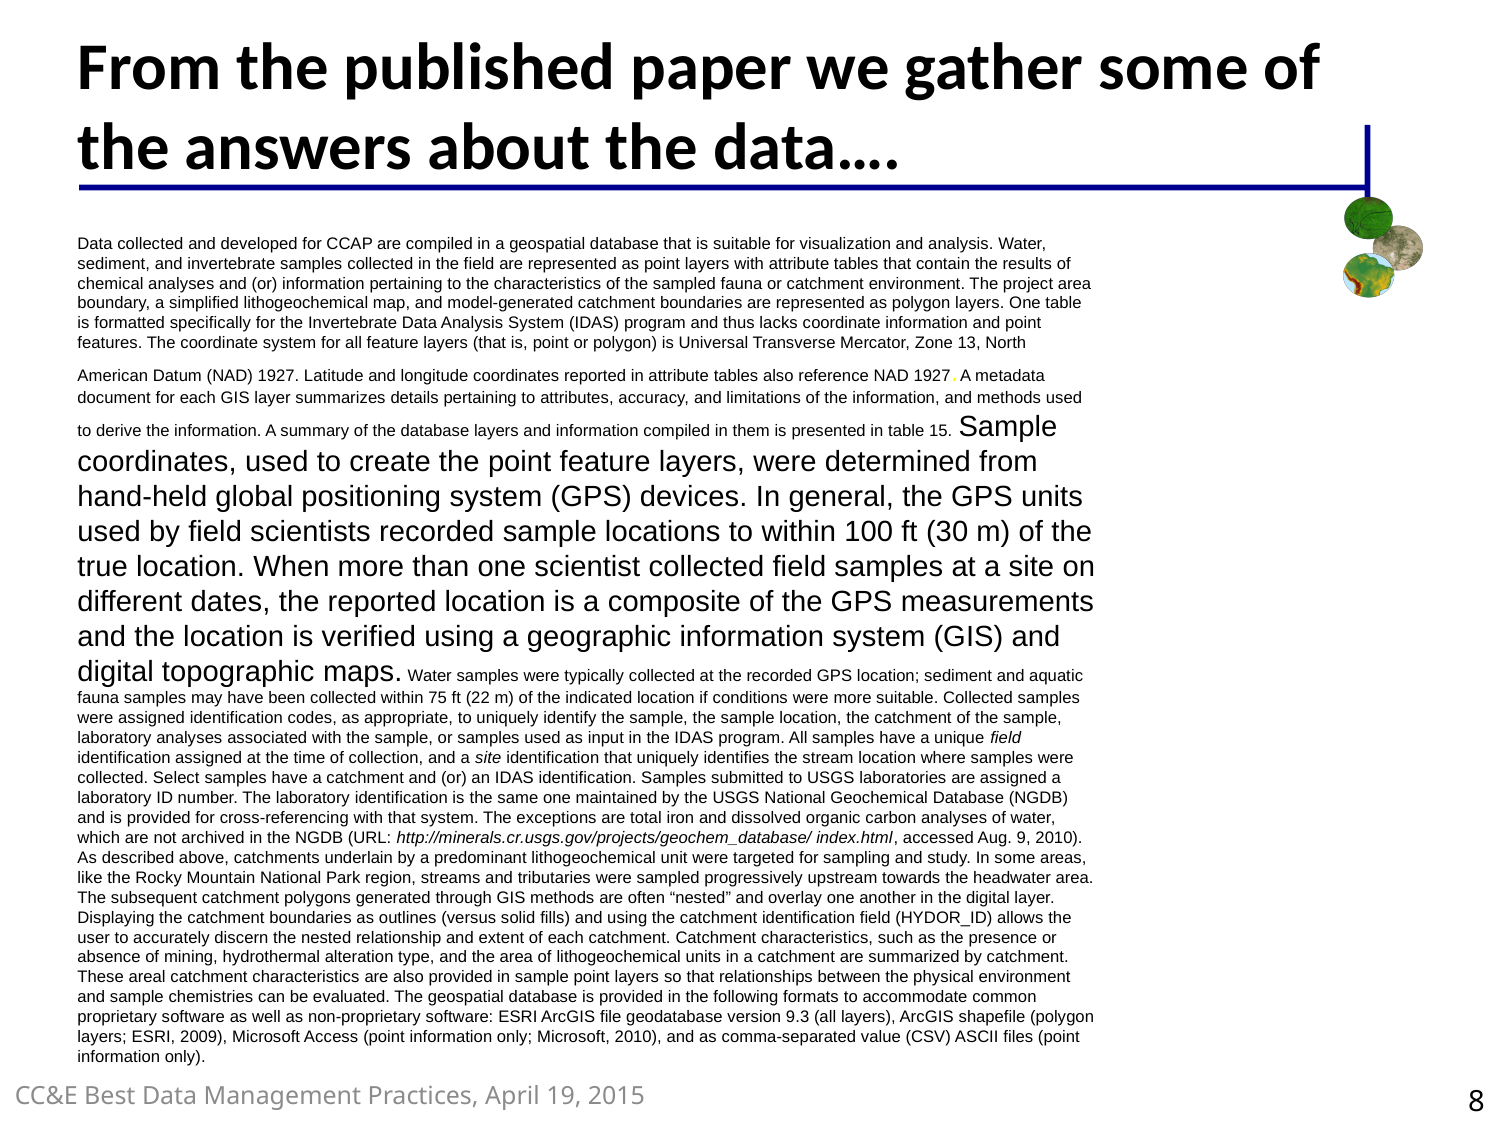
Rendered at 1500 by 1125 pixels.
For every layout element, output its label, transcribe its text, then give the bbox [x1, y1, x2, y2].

picture [1340, 193, 1425, 300]
title From the published paper we gather some of the answers about the data…. [62, 24, 1338, 180]
list Data collected and developed for CCAP are compiled in a geospatial database that is suitable for visualization and analysis. Water, sediment, and invertebrate samples collected in the field are represented as point layers with attribute tables that contain the results of chemical analyses and (or) information pertaining to the characteristics of the sampled fauna or catchment environment. The project area boundary, a simplified lithogeochemical map, and model-generated catchment boundaries are represented as polygon layers. One table is formatted specifically for the Invertebrate Data Analysis System (IDAS) program and thus lacks coordinate information and point features. The coordinate system for all feature layers (that is, point or polygon) is Universal Transverse Mercator, Zone 13, North American Datum (NAD) 1927. Latitude and longitude coordinates reported in attribute tables also reference NAD 1927.A metadata document for each GIS layer summarizes details pertaining to attributes, accuracy, and limitations of the information, and methods used to derive the information. A summary of the database layers and information compiled in them is presented in table 15. Sample coordinates, used to create the point feature layers, were determined from hand-held global positioning system (GPS) devices. In general, the GPS units used by field scientists recorded sample locations to within 100 ft (30 m) of the true location. When more than one scientist collected field samples at a site on different dates, the reported location is a composite of the GPS measurements and the location is verified using a geographic information system (GIS) and digital topographic maps. Water samples were typically collected at the recorded GPS location; sediment and aquatic fauna samples may have been collected within 75 ft (22 m) of the indicated location if conditions were more suitable. Collected samples were assigned identification codes, as appropriate, to uniquely identify the sample, the sample location, the catchment of the sample, laboratory analyses associated with the sample, or samples used as input in the IDAS program. All samples have a unique field identification assigned at the time of collection, and a site identification that uniquely identifies the stream location where samples were collected. Select samples have a catchment and (or) an IDAS identification. Samples submitted to USGS laboratories are assigned a laboratory ID number. The laboratory identification is the same one maintained by the USGS National Geochemical Database (NGDB) and is provided for cross-referencing with that system. The exceptions are total iron and dissolved organic carbon analyses of water, which are not archived in the NGDB (URL: http://minerals.cr.usgs.gov/projects/geochem_database/ index.html, accessed Aug. 9, 2010). As described above, catchments underlain by a predominant lithogeochemical unit were targeted for sampling and study. In some areas, like the Rocky Mountain National Park region, streams and tributaries were sampled progressively upstream towards the headwater area. The subsequent catchment polygons generated through GIS methods are often “nested” and overlay one another in the digital layer. Displaying the catchment boundaries as outlines (versus solid fills) and using the catchment identification field (HYDOR_ID) allows the user to accurately discern the nested relationship and extent of each catchment. Catchment characteristics, such as the presence or absence of mining, hydrothermal alteration type, and the area of lithogeochemical units in a catchment are summarized by catchment. These areal catchment characteristics are also provided in sample point layers so that relationships between the physical environment and sample chemistries can be evaluated. The geospatial database is provided in the following formats to accommodate common proprietary software as well as non-proprietary software: ESRI ArcGIS file geodatabase version 9.3 (all layers), ArcGIS shapefile (polygon layers; ESRI, 2009), Microsoft Access (point information only; Microsoft, 2010), and as comma-separated value (CSV) ASCII files (point information only). [62, 224, 1113, 975]
slide_number 8 [1149, 1074, 1500, 1125]
